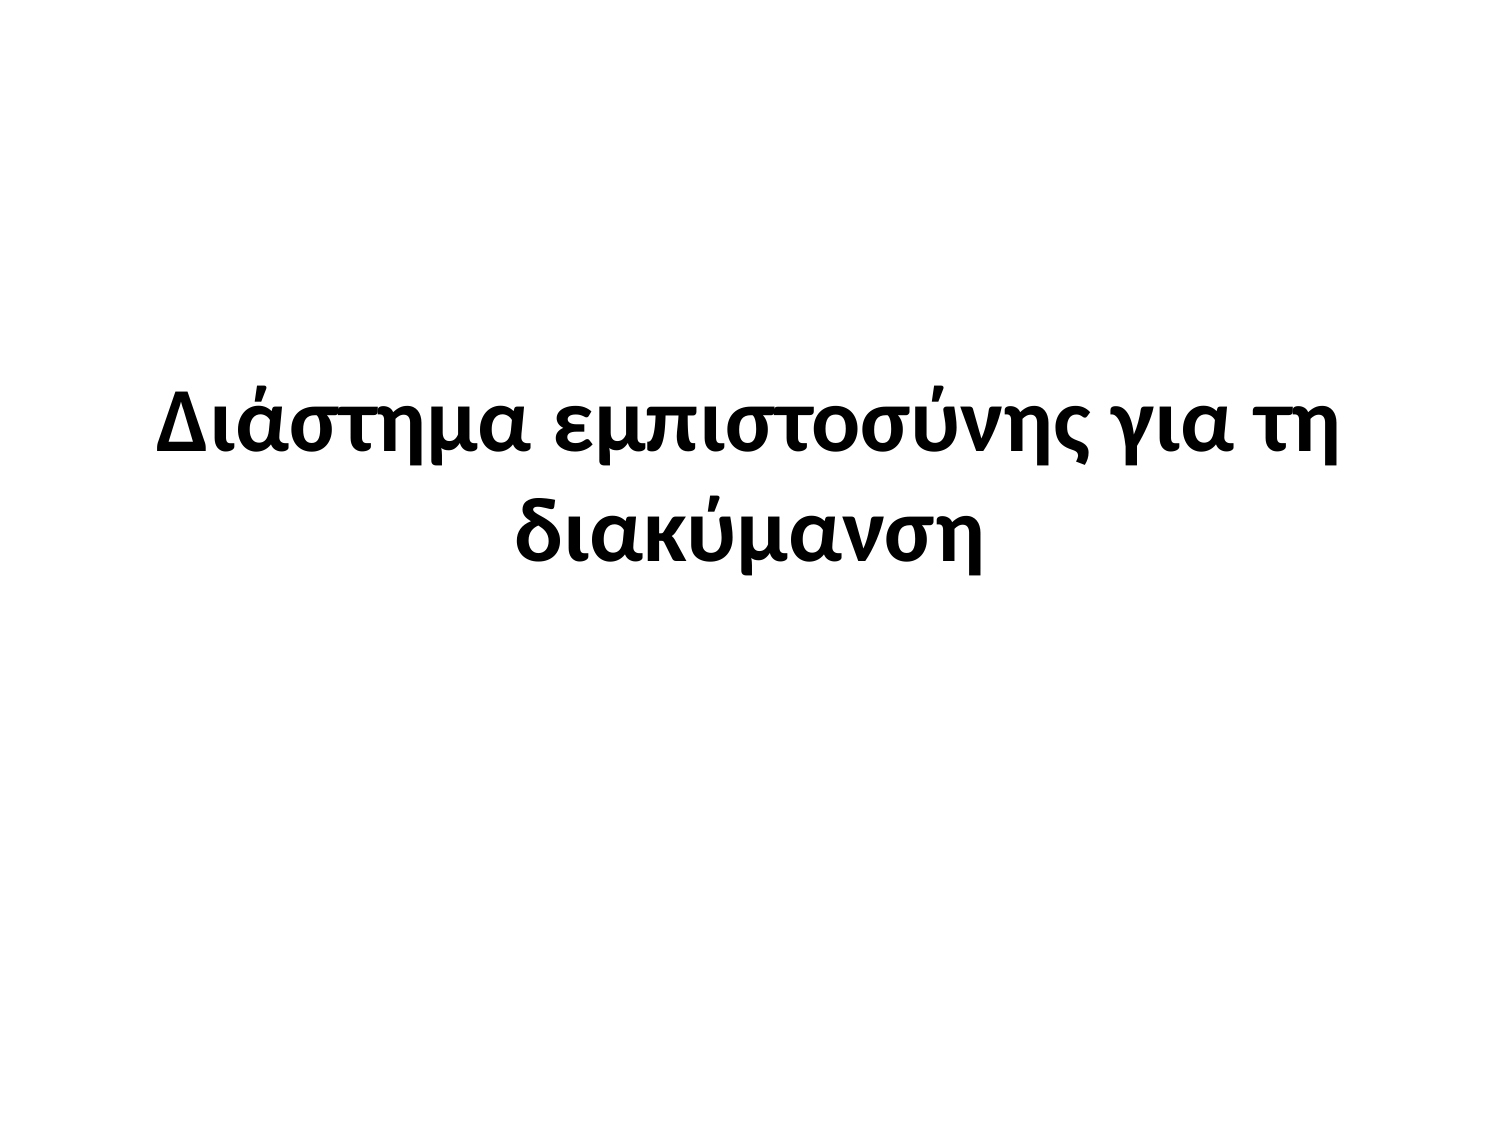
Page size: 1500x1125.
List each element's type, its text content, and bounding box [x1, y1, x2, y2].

title Διάστημα εμπιστοσύνης για τη διακύμανση [112, 349, 1388, 591]
